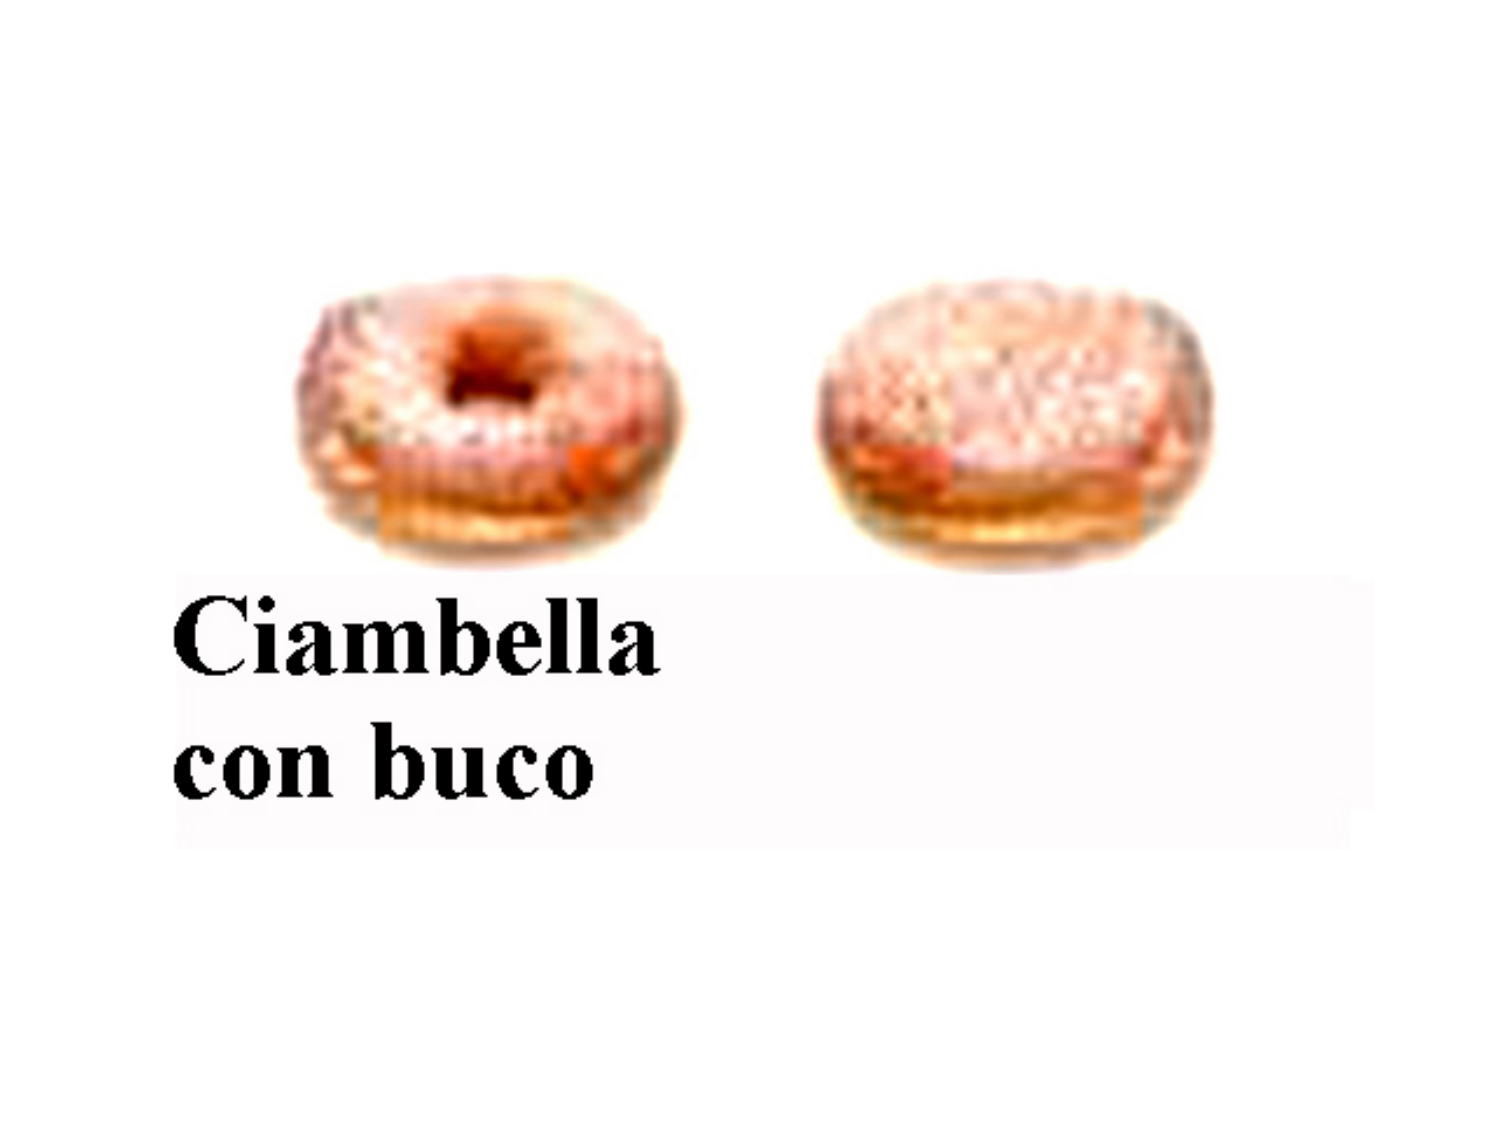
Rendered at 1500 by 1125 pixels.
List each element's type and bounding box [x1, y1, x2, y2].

picture [100, 235, 1400, 889]
